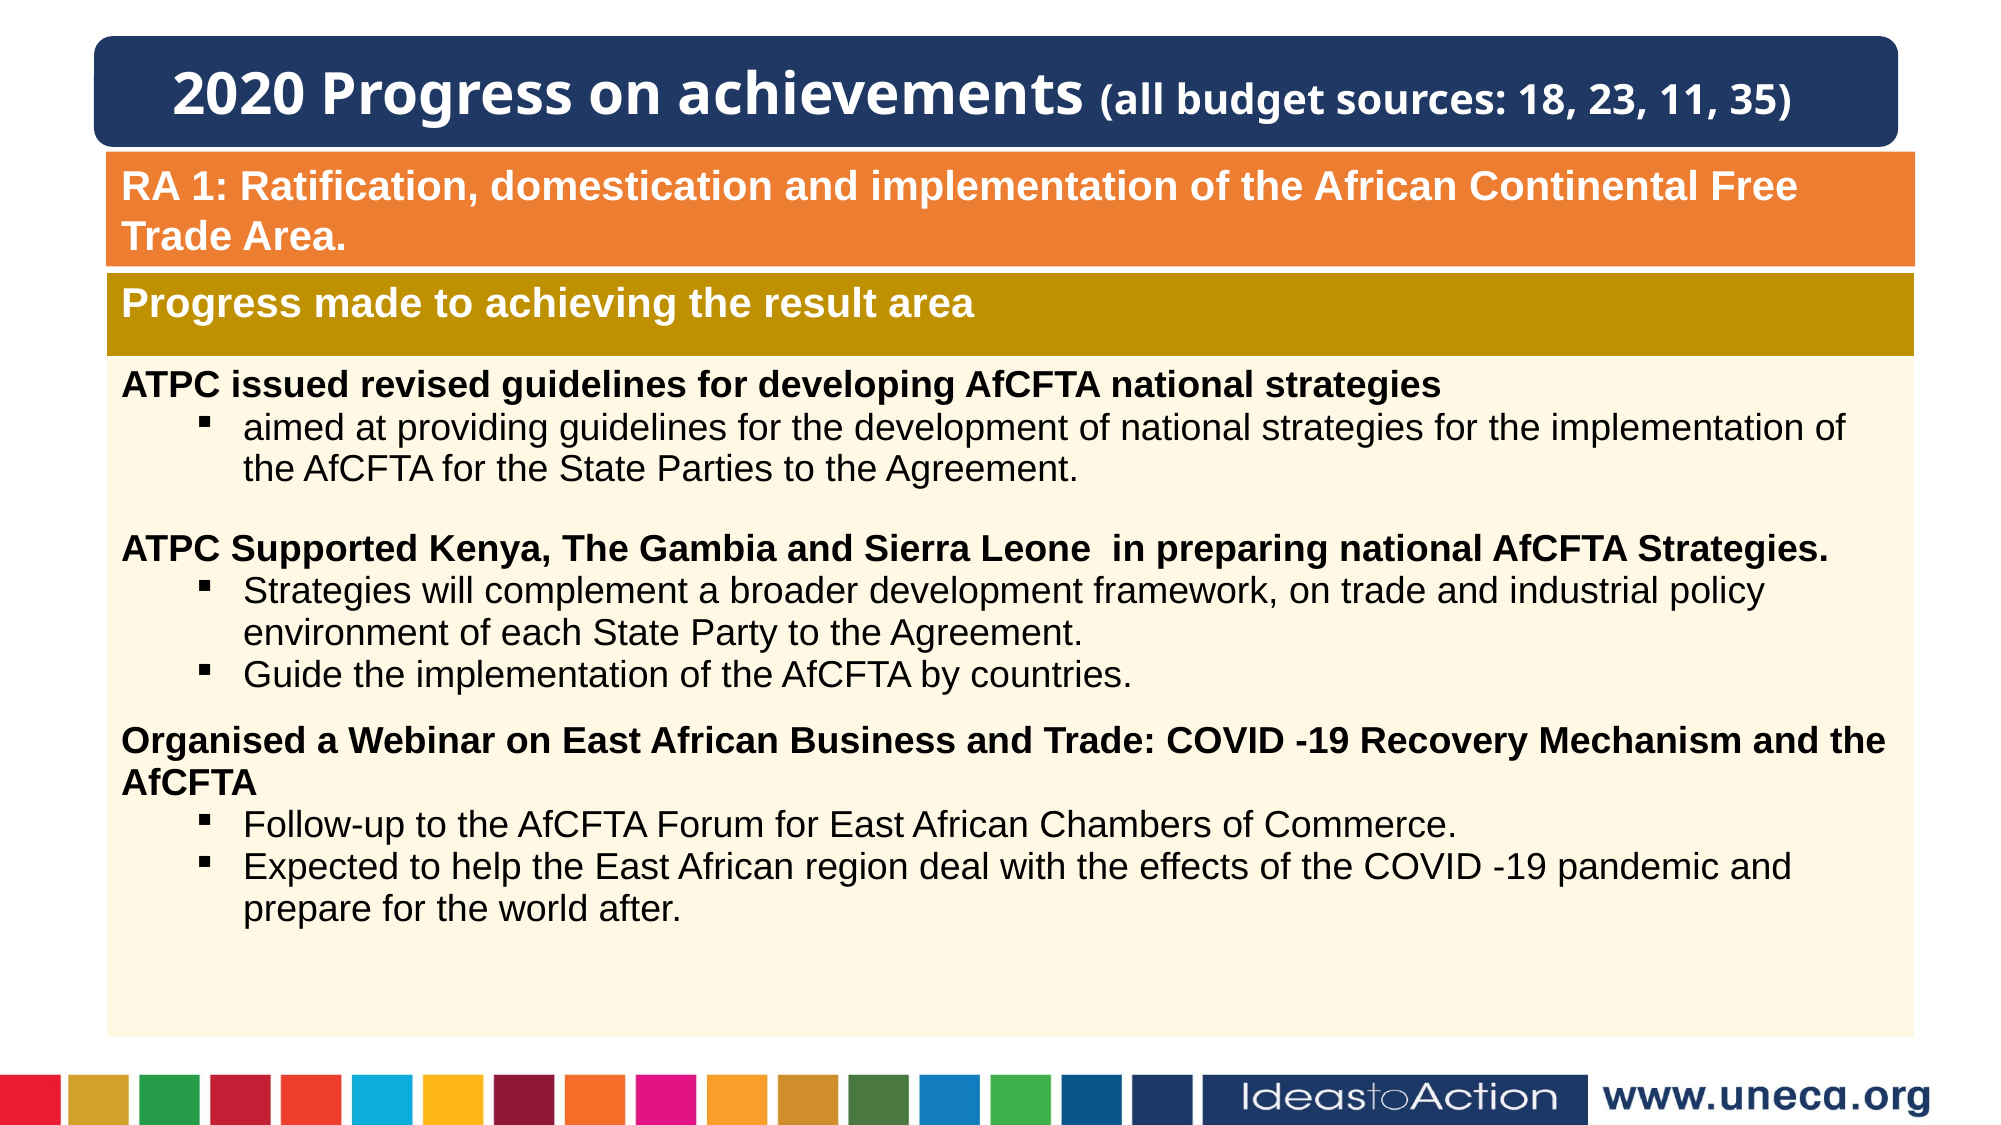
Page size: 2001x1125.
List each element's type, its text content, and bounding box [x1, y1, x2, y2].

text_box RA 1: Ratification, domestication and implementation of the African Continental Free Trade Area. [106, 151, 1916, 267]
picture [0, 1065, 2000, 1125]
text_box 2020 Progress on achievements (all budget sources: 18, 23, 11, 35) [92, 35, 1900, 148]
table_header Progress made to achieving the result area [107, 273, 1914, 356]
table_cell ATPC issued revised guidelines for developing AfCFTA national strategies aimed at providing guidelines for the development of national strategies for the implementation of the AfCFTA for the State Parties to the Agreement. ATPC Supported Kenya, The Gambia and Sierra Leone in preparing national AfCFTA Strategies. Strategies will complement a broader development framework, on trade and industrial policy environment of each State Party to the Agreement. Guide the implementation of the AfCFTA by countries. Organised a Webinar on East African Business and Trade: COVID -19 Recovery Mechanism and the AfCFTA Follow-up to the AfCFTA Forum for East African Chambers of Commerce. Expected to help the East African region deal with the effects of the COVID -19 pandemic and prepare for the world after. [107, 357, 1914, 1037]
